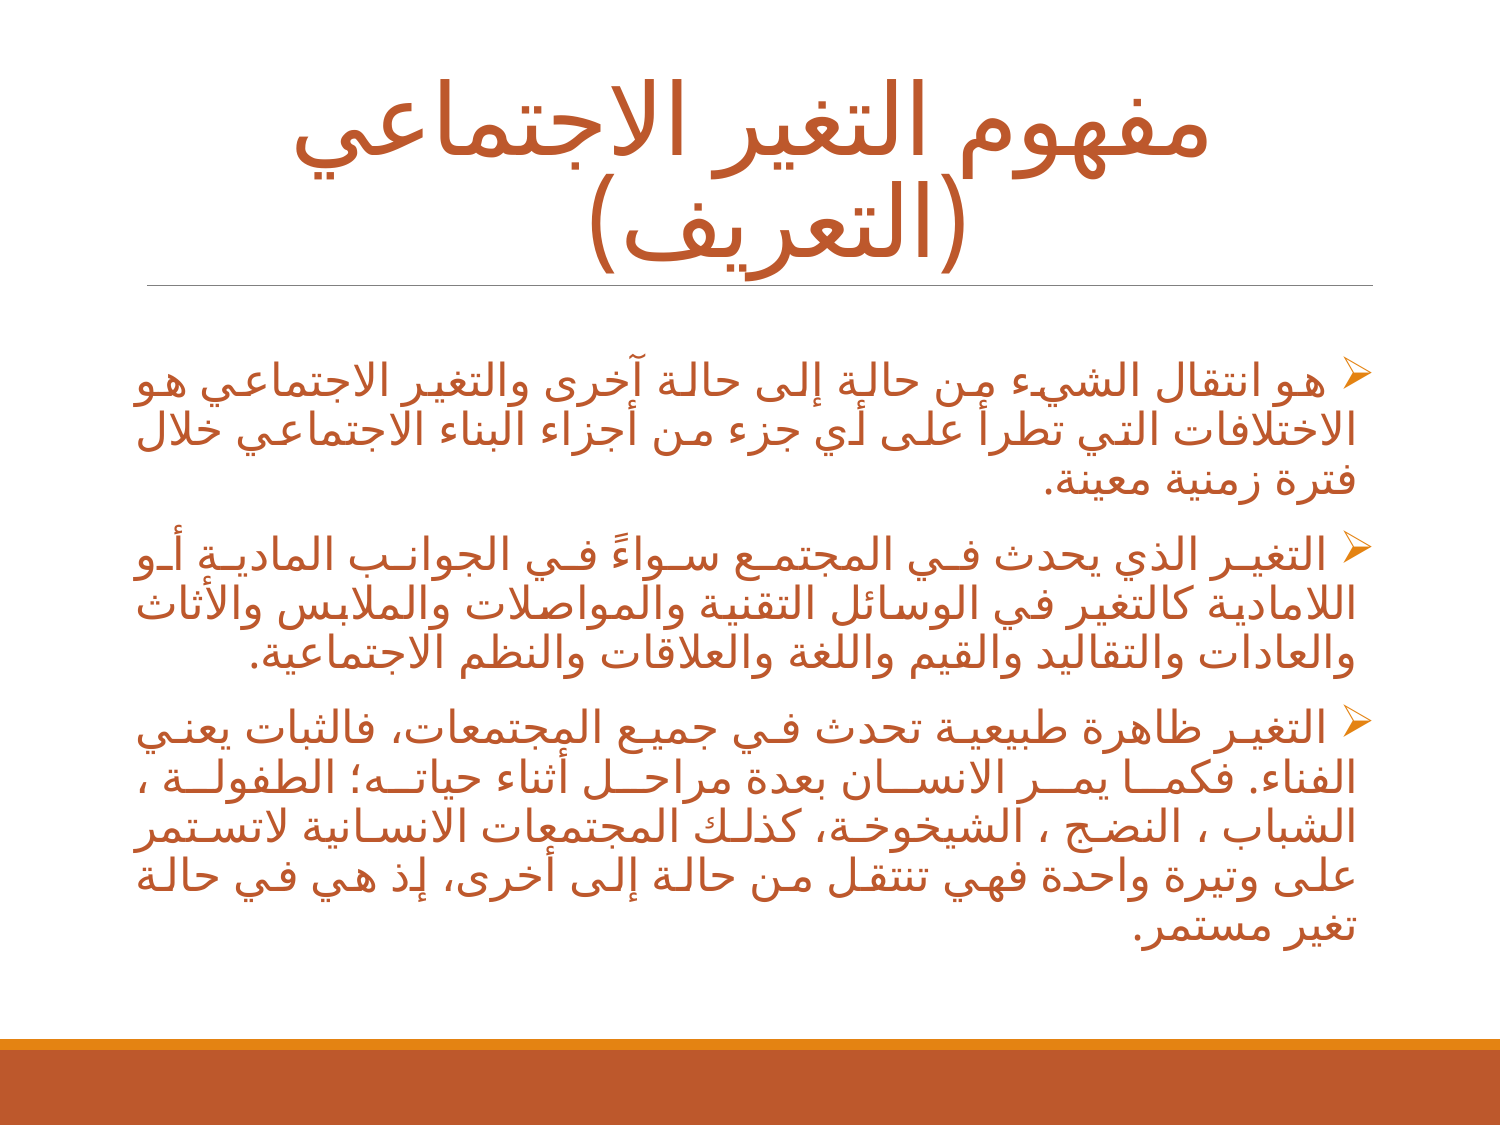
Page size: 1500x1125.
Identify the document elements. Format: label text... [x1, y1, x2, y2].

title مفهوم التغير الاجتماعي (التعريف) [135, 47, 1373, 285]
list هو انتقال الشيء من حالة إلى حالة آخرى والتغير الاجتماعي هو الاختلافات التي تطرأ على أي جزء من أجزاء البناء الاجتماعي خلال فترة زمنية معينة. التغير الذي يحدث في المجتمع سواءً في الجوانب المادية أو اللامادية كالتغير في الوسائل التقنية والمواصلات والملابس والأثاث والعادات والتقاليد والقيم واللغة والعلاقات والنظم الاجتماعية. التغير ظاهرة طبيعية تحدث في جميع المجتمعات، فالثبات يعني الفناء. فكما يمر الانسان بعدة مراحل أثناء حياته؛ الطفولة ، الشباب ، النضج ، الشيخوخة، كذلك المجتمعات الانسانية لاتستمر على وتيرة واحدة فهي تنتقل من حالة إلى أخرى، إذ هي في حالة تغير مستمر. [135, 349, 1373, 963]
